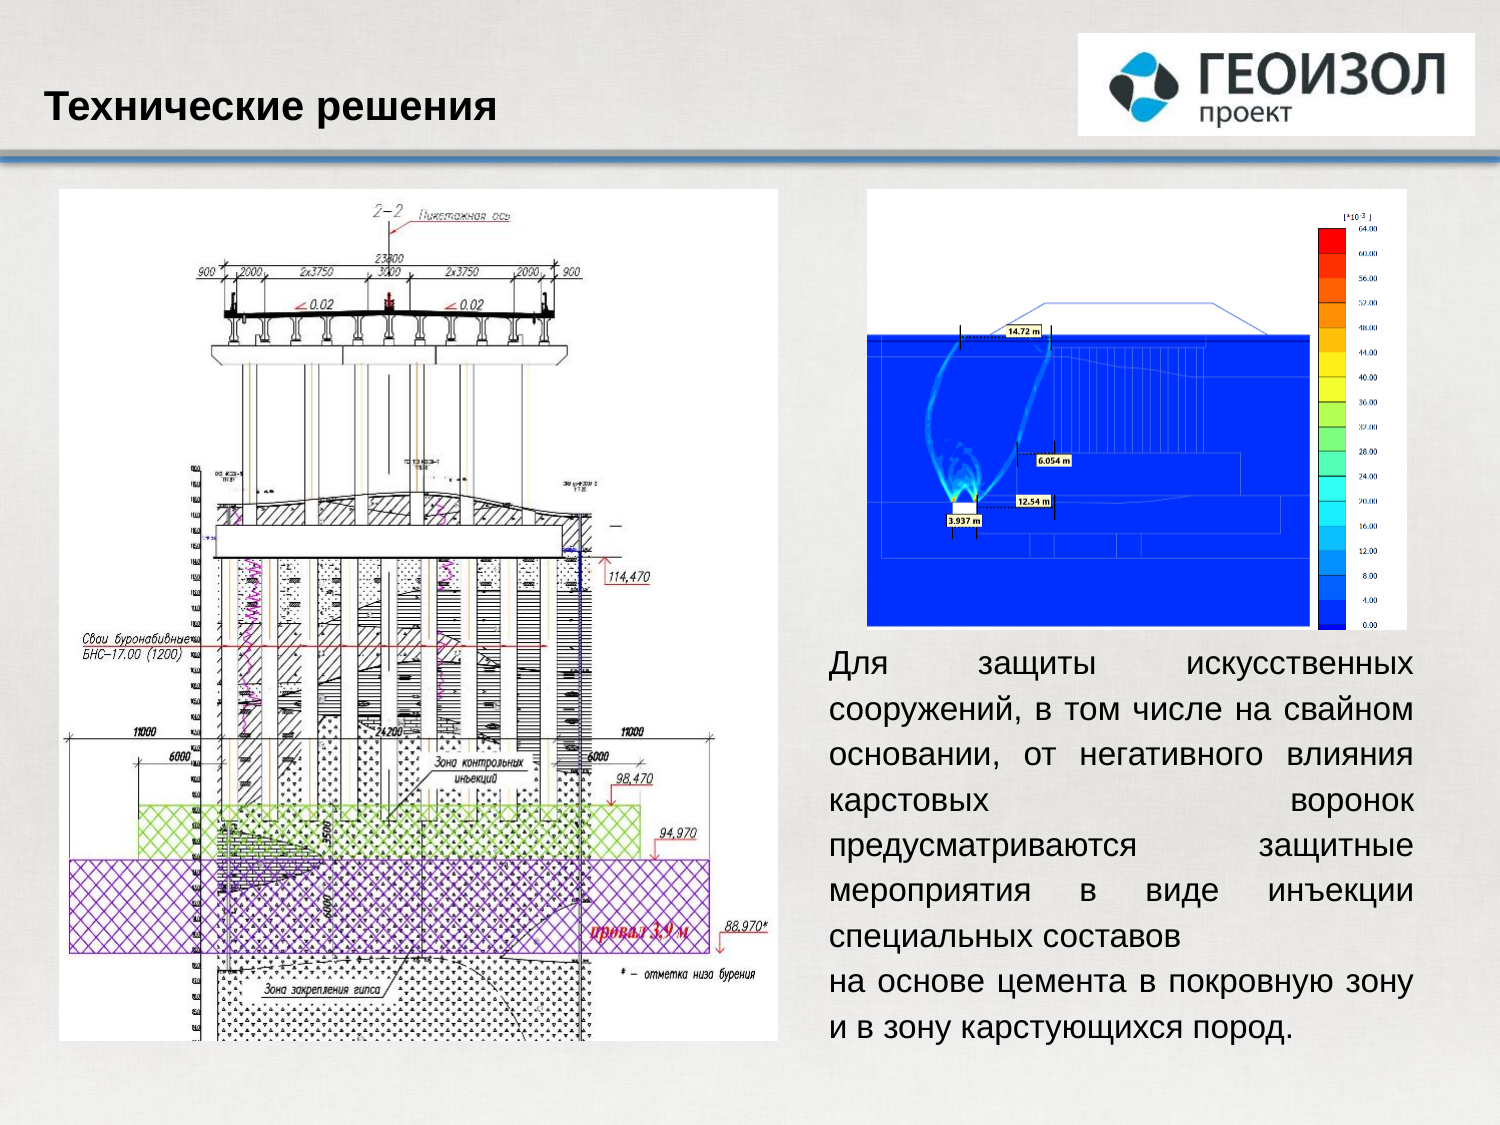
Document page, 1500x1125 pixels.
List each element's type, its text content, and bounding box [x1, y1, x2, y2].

title Технические решения [28, 48, 1073, 137]
picture [0, 0, 1500, 149]
text_box [0, 149, 1500, 156]
text_box Для защиты искусственных сооружений, в том числе на свайном основании, от негативного влияния карстовых воронок предусматриваются защитные мероприятия в виде инъекции специальных составов на основе цемента в покровную зону и в зону карстующихся пород. [814, 628, 1430, 1053]
picture [0, 163, 1500, 1125]
